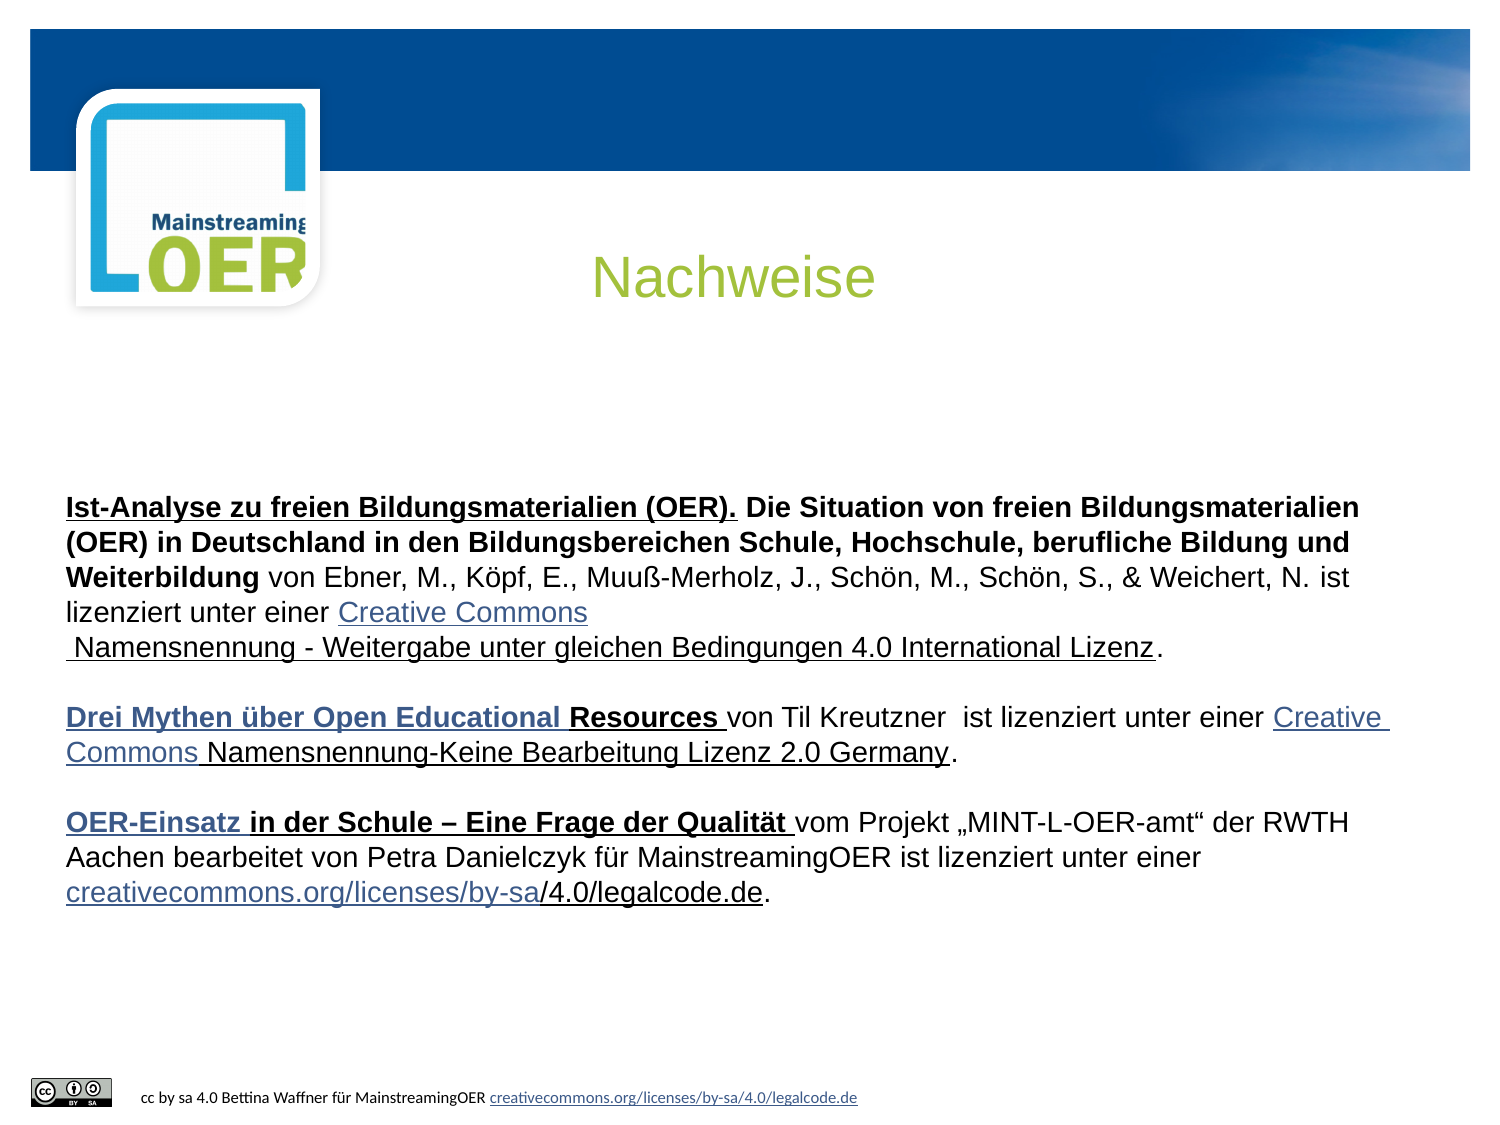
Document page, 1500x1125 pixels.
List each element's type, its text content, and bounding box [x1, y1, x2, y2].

text_box cc by sa 4.0 Bettina Waffner für MainstreamingOER creativecommons.org/licenses/by-sa/4.0/legalcode.de [132, 1078, 871, 1116]
picture [29, 29, 1471, 300]
text_box Ist-Analyse zu freien Bildungsmaterialien (OER). Die Situation von freien Bildungsmaterialien (OER) in Deutschland in den Bildungsbereichen Schule, Hochschule, berufliche Bildung und Weiterbildung von Ebner, M., Köpf, E., Muuß-Merholz, J., Schön, M., Schön, S., & Weichert, N. ist lizenziert unter einer Creative Commons Namensnennung - Weitergabe unter gleichen Bedingungen 4.0 International Lizenz. Drei Mythen über Open Educational Resources von Til Kreutzner ist lizenziert unter einer Creative Commons Namensnennung-Keine Bearbeitung Lizenz 2.0 Germany. OER-Einsatz in der Schule – Eine Frage der Qualität vom Projekt „MINT-L-OER-amt“ der RWTH Aachen bearbeitet von Petra Danielczyk für MainstreamingOER ist lizenziert unter einer creativecommons.org/licenses/by-sa/4.0/legalcode.de. [50, 481, 1418, 951]
picture [30, 1078, 112, 1107]
text_box Nachweise [471, 232, 997, 317]
